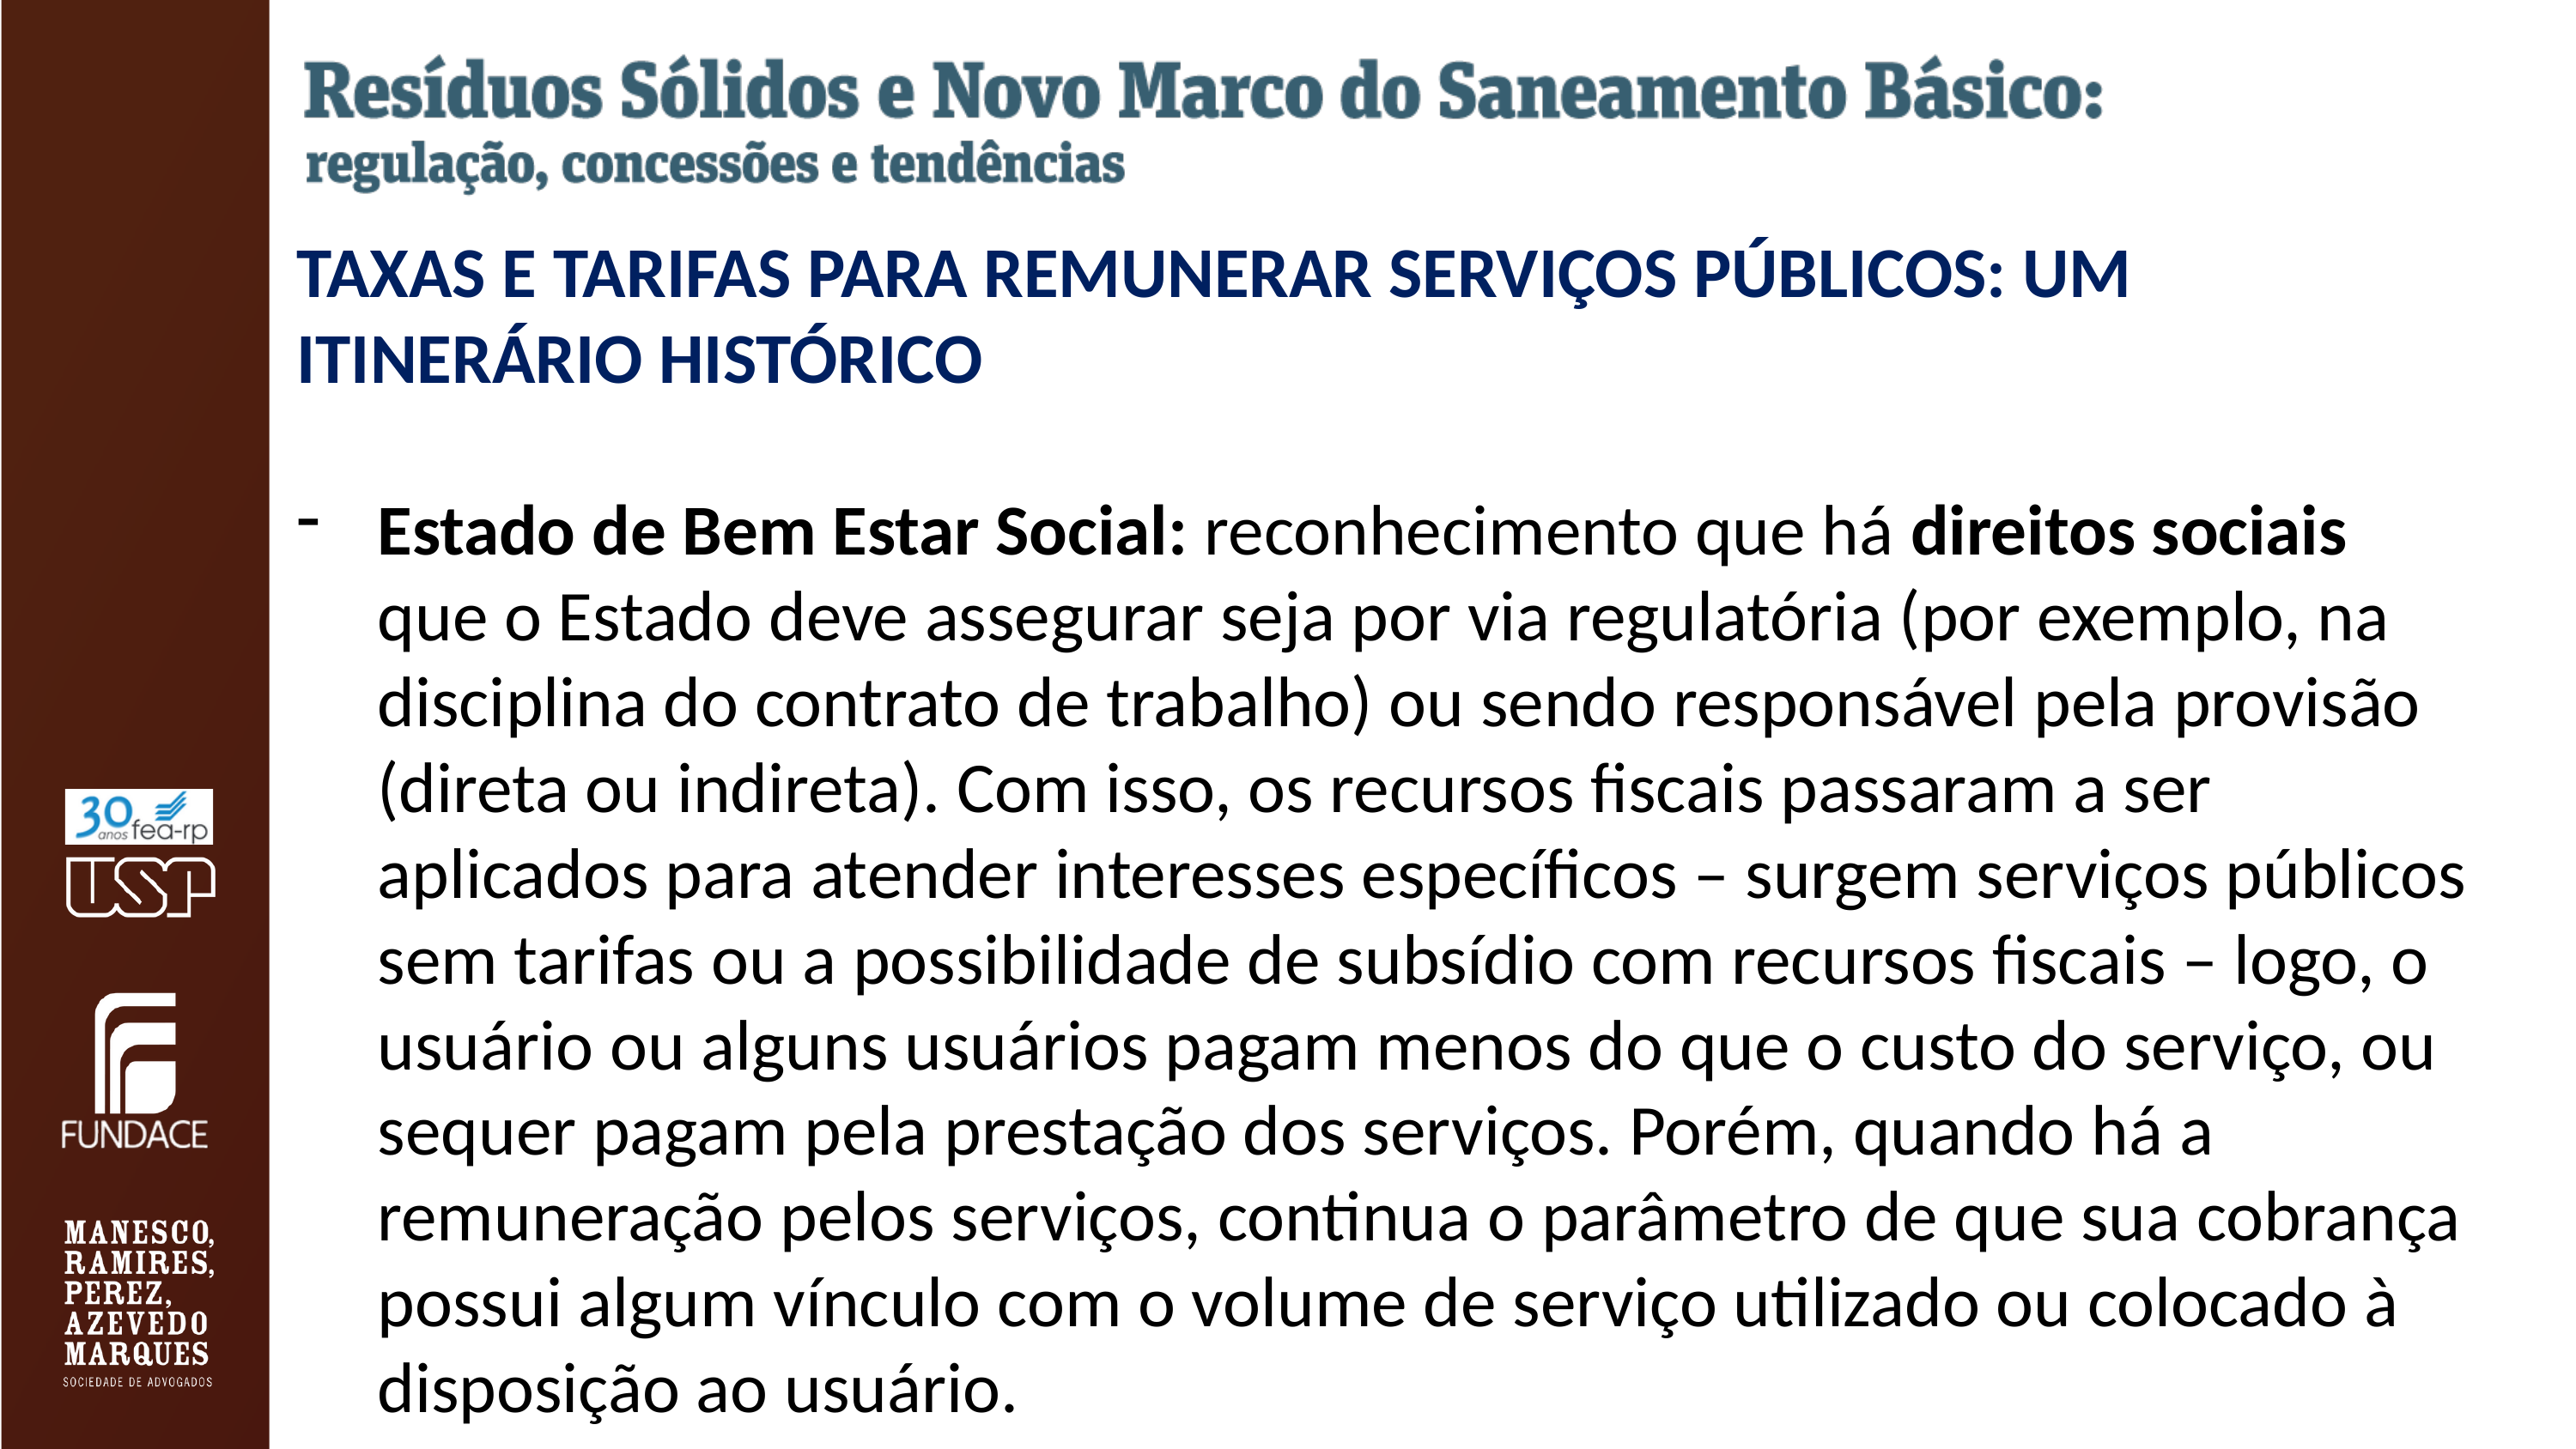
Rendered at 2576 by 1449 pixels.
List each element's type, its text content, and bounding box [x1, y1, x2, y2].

picture [302, 45, 2414, 206]
picture [0, 0, 270, 1449]
text_box TAXAS E TARIFAS PARA REMUNERAR SERVIÇOS PÚBLICOS: UM ITINERÁRIO HISTÓRICO Estado de Bem Estar Social: reconhecimento que há direitos sociais que o Estado deve assegurar seja por via regulatória (por exemplo, na disciplina do contrato de trabalho) ou sendo responsável pela provisão (direta ou indireta). Com isso, os recursos fiscais passaram a ser aplicados para atender interesses específicos – surgem serviços públicos sem tarifas ou a possibilidade de subsídio com recursos fiscais – logo, o usuário ou alguns usuários pagam menos do que o custo do serviço, ou sequer pagam pela prestação dos serviços. Porém, quando há a remuneração pelos serviços, continua o parâmetro de que sua cobrança possui algum vínculo com o volume de serviço utilizado ou colocado à disposição ao usuário. [283, 219, 2490, 1434]
